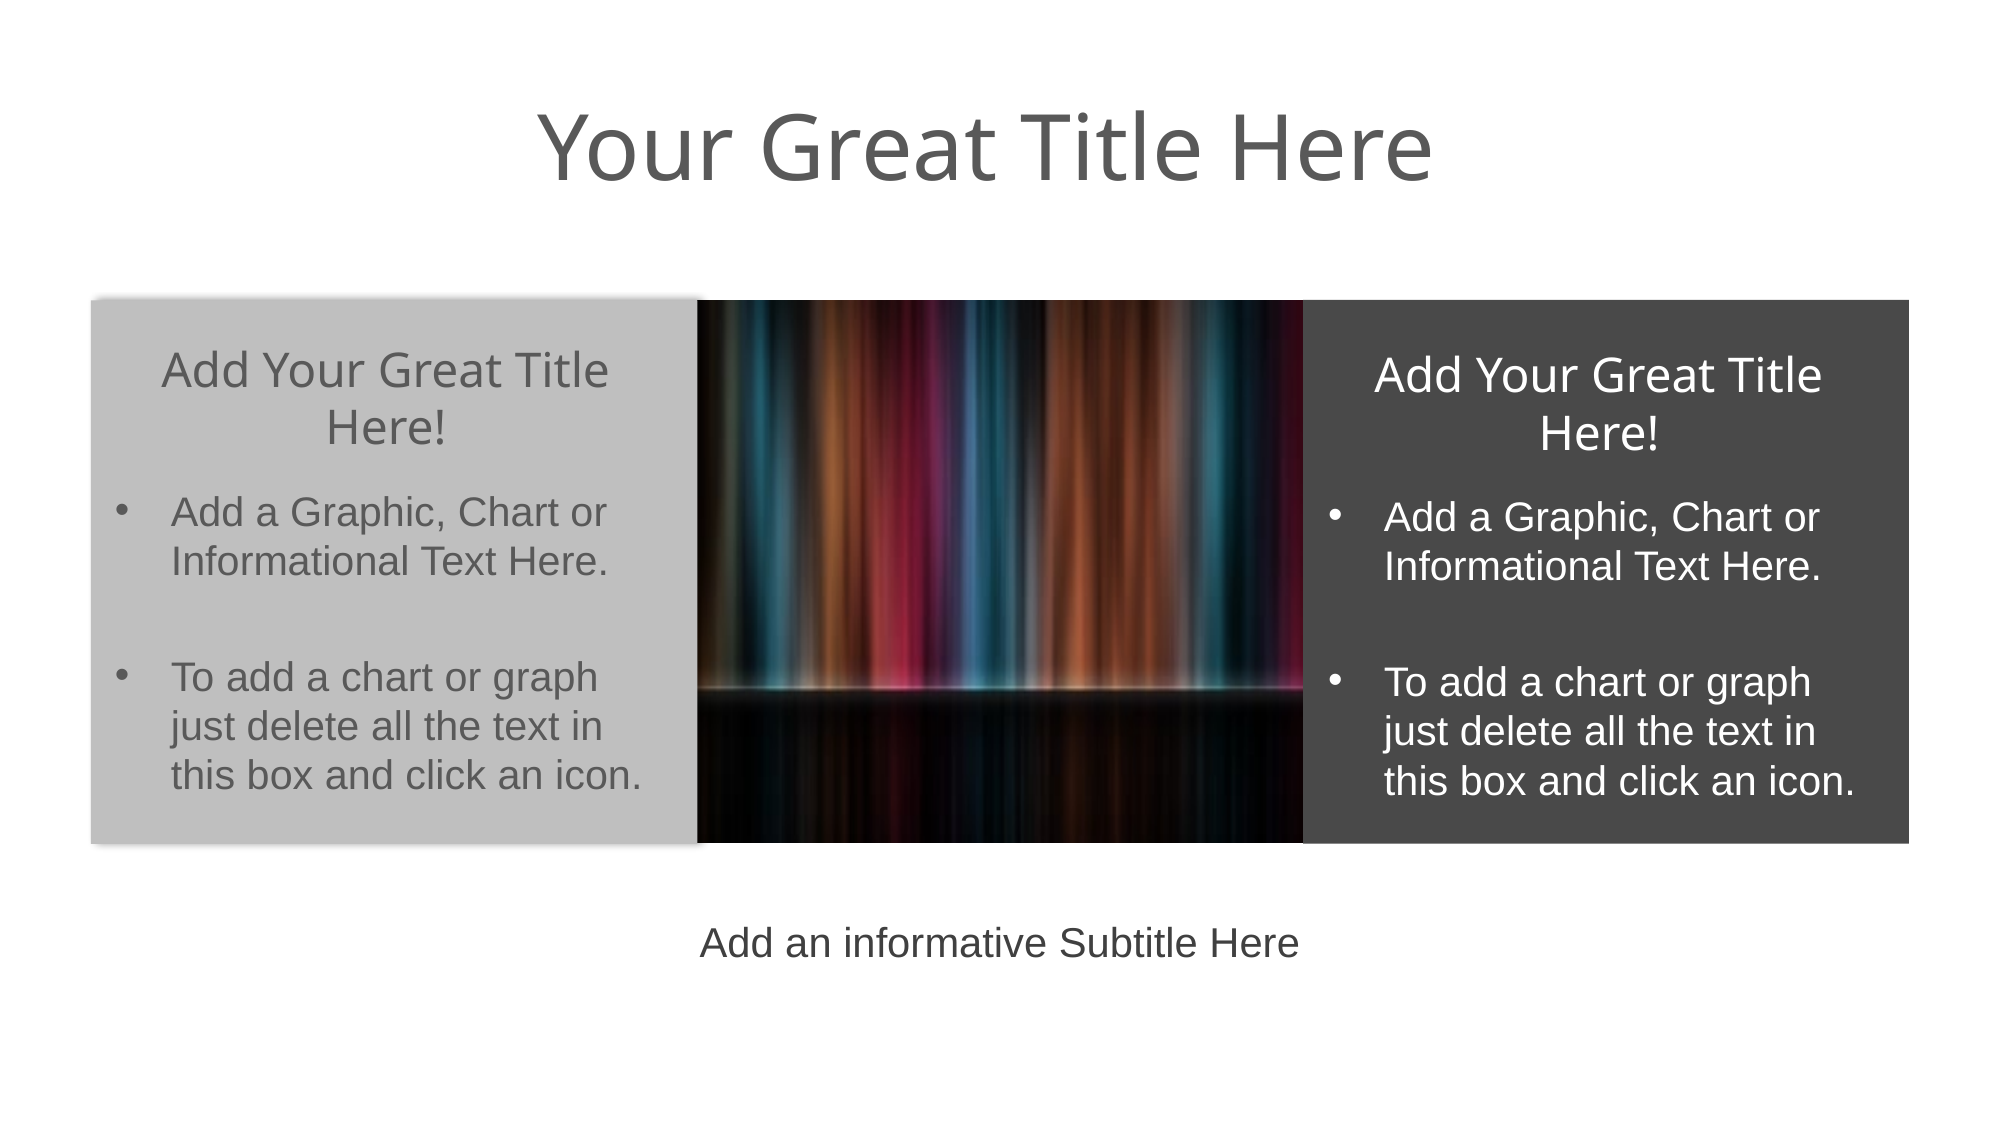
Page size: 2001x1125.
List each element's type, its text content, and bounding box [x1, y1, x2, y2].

text_box [1301, 298, 1911, 846]
text_box Add a Graphic, Chart or Informational Text Here. To add a chart or graph just delete all the text in this box and click an icon. [1313, 480, 1875, 813]
text_box Add an informative Subtitle Here [249, 908, 1750, 978]
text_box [696, 299, 1304, 844]
title Your Great Title Here [225, 75, 1748, 213]
text_box Add a Graphic, Chart or Informational Text Here. To add a chart or graph just delete all the text in this box and click an icon. [100, 475, 662, 808]
text_box Add Your Great Title Here! [1323, 337, 1875, 467]
text_box [89, 298, 697, 846]
text_box Add Your Great Title Here! [110, 332, 662, 462]
